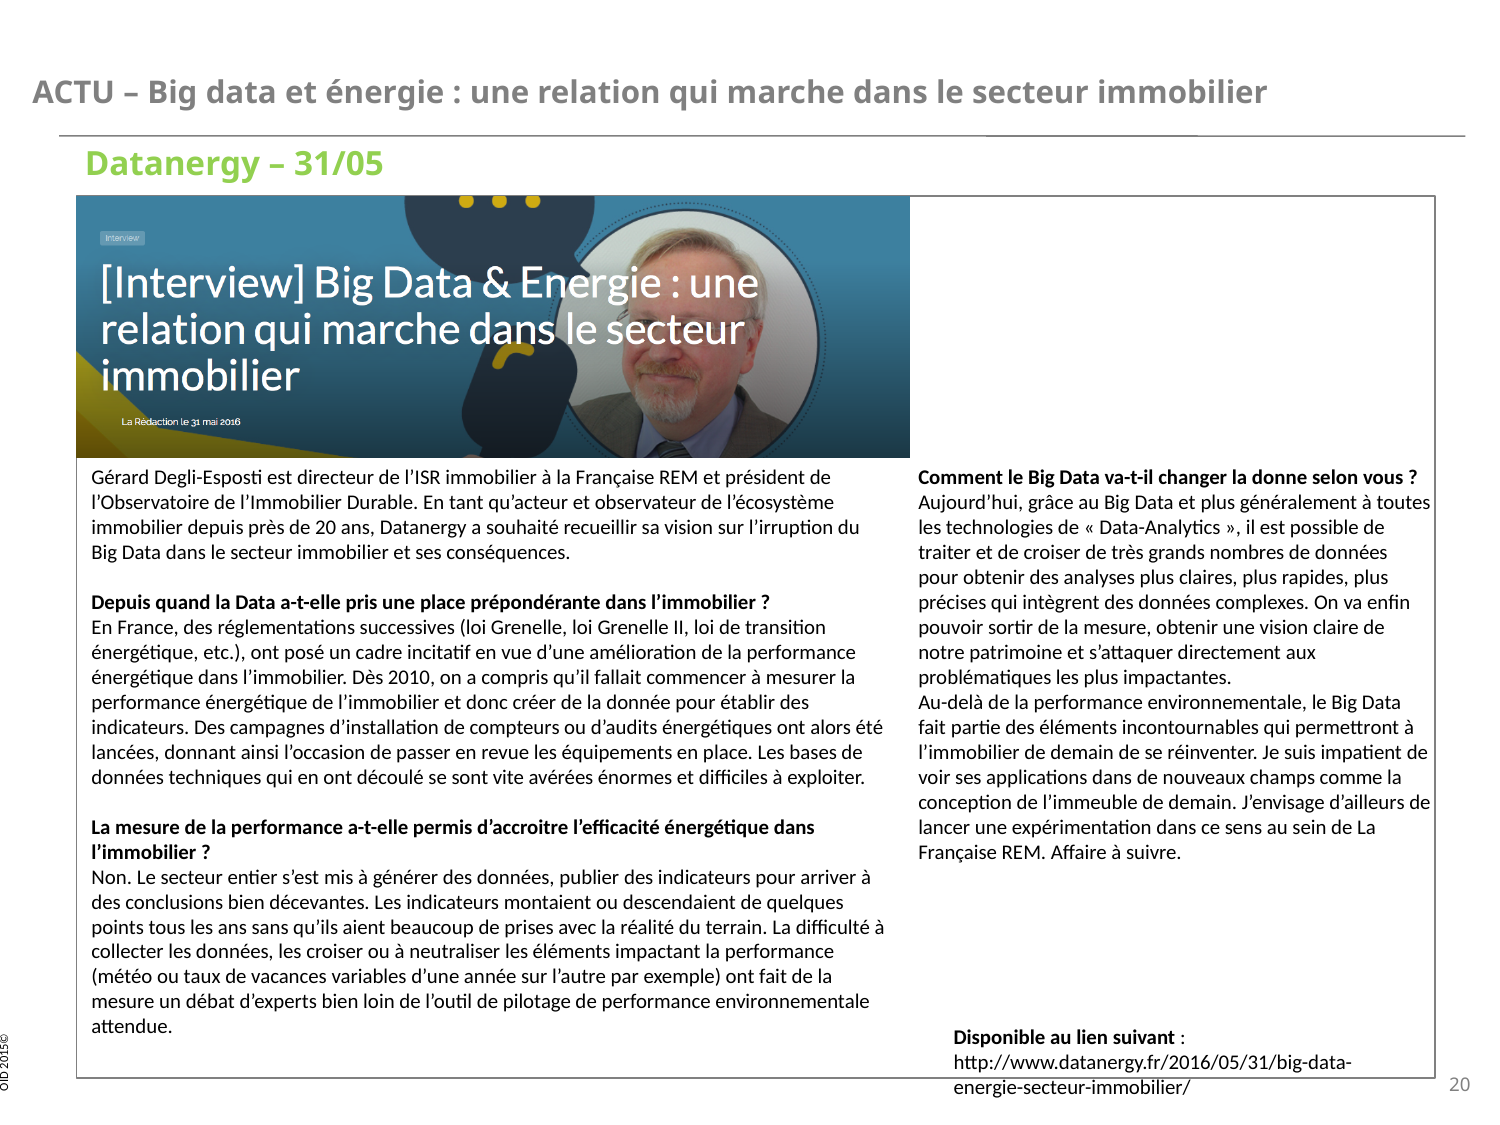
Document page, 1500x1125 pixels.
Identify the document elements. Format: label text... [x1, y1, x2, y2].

text_box Comment le Big Data va-t-il changer la donne selon vous ? Aujourd’hui, grâce au Big Data et plus généralement à toutes les technologies de « Data-Analytics », il est possible de traiter et de croiser de très grands nombres de données pour obtenir des analyses plus claires, plus rapides, plus précises qui intègrent des données complexes. On va enfin pouvoir sortir de la mesure, obtenir une vision claire de notre patrimoine et s’attaquer directement aux problématiques les plus impactantes. Au-delà de la performance environnementale, le Big Data fait partie des éléments incontournables qui permettront à l’immobilier de demain de se réinventer. Je suis impatient de voir ses applications dans de nouveaux champs comme la conception de l’immeuble de demain. J’envisage d’ailleurs de lancer une expérimentation dans ce sens au sein de La Française REM. Affaire à suivre. [903, 456, 1447, 871]
text_box Datanergy – 31/05 [70, 135, 1494, 194]
picture [76, 195, 910, 459]
slide_number 20 [1434, 1065, 1500, 1125]
text_box [906, 194, 1437, 456]
text_box [75, 464, 1437, 1080]
title ACTU – Big data et énergie : une relation qui marche dans le secteur immobilier [17, 64, 1471, 137]
text_box Disponible au lien suivant : http://www.datanergy.fr/2016/05/31/big-data-energie-secteur-immobilier/ [938, 1016, 1436, 1107]
text_box Gérard Degli-Esposti est directeur de l’ISR immobilier à la Française REM et président de l’Observatoire de l’Immobilier Durable. En tant qu’acteur et observateur de l’écosystème immobilier depuis près de 20 ans, Datanergy a souhaité recueillir sa vision sur l’irruption du Big Data dans le secteur immobilier et ses conséquences. Depuis quand la Data a-t-elle pris une place prépondérante dans l’immobilier ? En France, des réglementations successives (loi Grenelle, loi Grenelle II, loi de transition énergétique, etc.), ont posé un cadre incitatif en vue d’une amélioration de la performance énergétique dans l’immobilier. Dès 2010, on a compris qu’il fallait commencer à mesurer la performance énergétique de l’immobilier et donc créer de la donnée pour établir des indicateurs. Des campagnes d’installation de compteurs ou d’audits énergétiques ont alors été lancées, donnant ainsi l’occasion de passer en revue les équipements en place. Les bases de données techniques qui en ont découlé se sont vite avérées énormes et difficiles à exploiter. La mesure de la performance a-t-elle permis d’accroitre l’efficacité énergétique dans l’immobilier ? Non. Le secteur entier s’est mis à générer des données, publier des indicateurs pour arriver à des conclusions bien décevantes. Les indicateurs montaient ou descendaient de quelques points tous les ans sans qu’ils aient beaucoup de prises avec la réalité du terrain. La difficulté à collecter les données, les croiser ou à neutraliser les éléments impactant la performance (météo ou taux de vacances variables d’une année sur l’autre par exemple) ont fait de la mesure un débat d’experts bien loin de l’outil de pilotage de performance environnementale attendue. [76, 465, 904, 1046]
